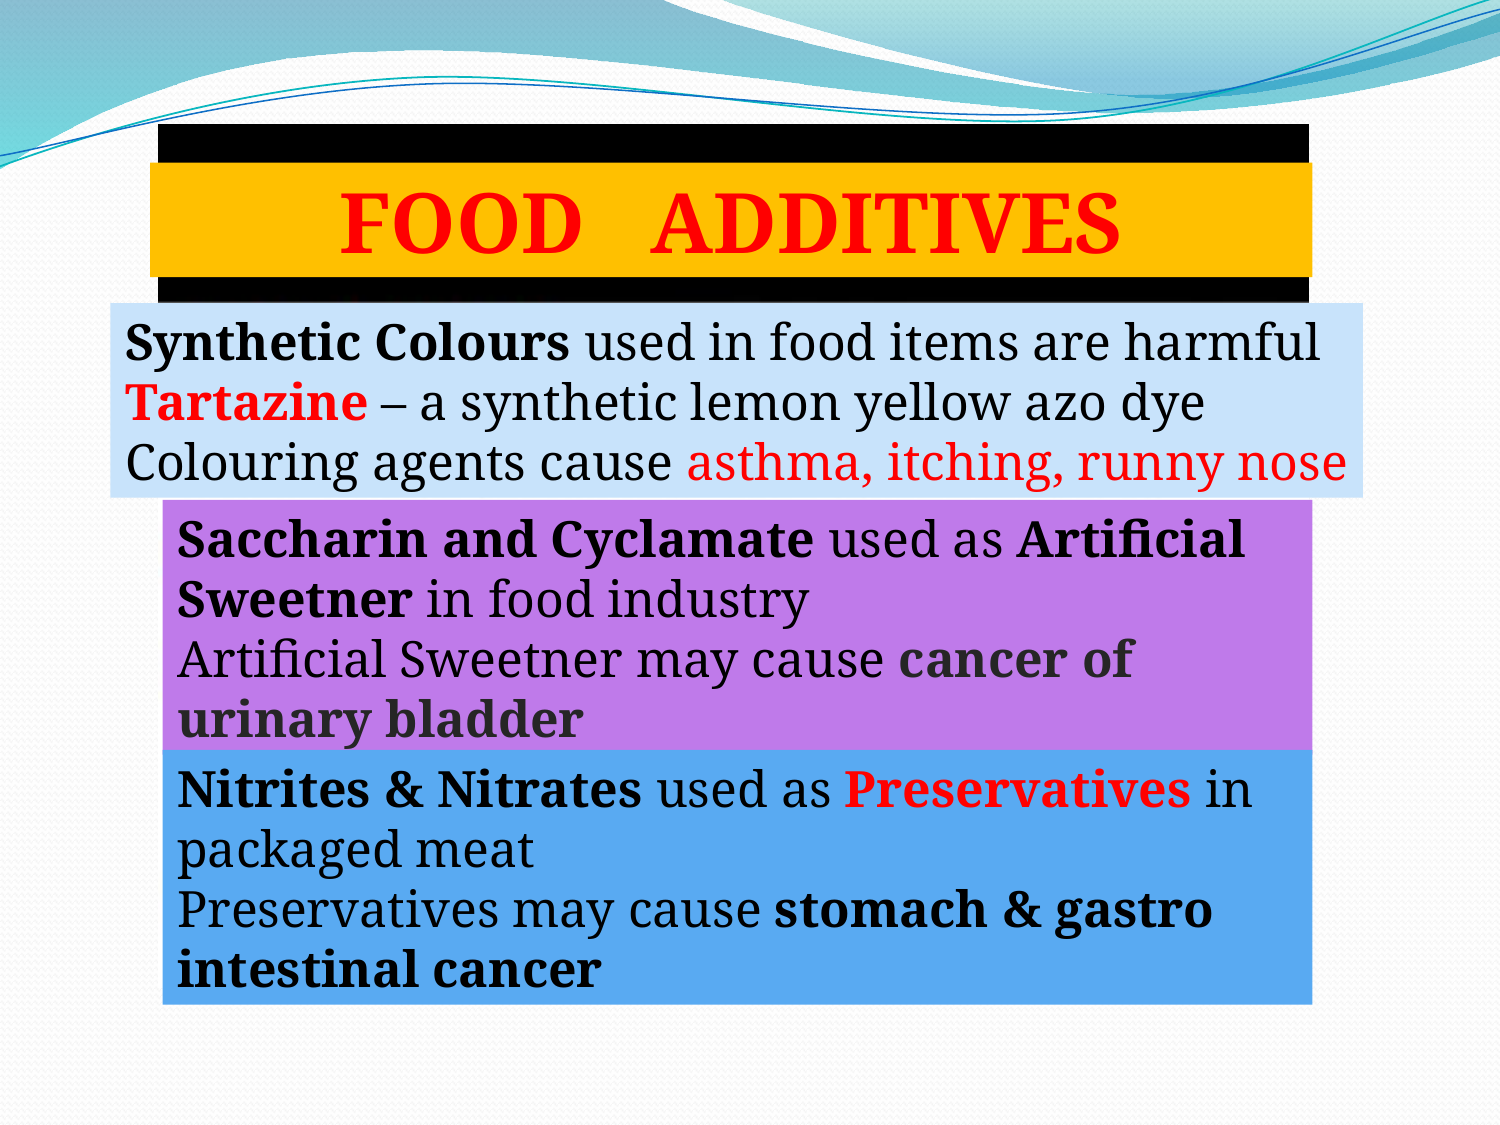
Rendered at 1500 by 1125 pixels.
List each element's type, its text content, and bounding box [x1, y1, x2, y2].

text_box Synthetic Colours used in food items are harmful Tartazine – a synthetic lemon yellow azo dye Colouring agents cause asthma, itching, runny nose [1315, 303, 1363, 498]
text_box Synthetic Colours used in food items are harmful Tartazine – a synthetic lemon yellow azo dye Colouring agents cause asthma, itching, runny nose [110, 303, 151, 498]
picture [158, 124, 1309, 988]
text_box Unhygenic meat & meat products can cause stomach infection,dehydration usually with fever & chills [162, 749, 1313, 1001]
text_box Nitrites & Nitrates used as Preservatives in packaged meat Preservatives may cause stomach & gastro intestinal cancer [162, 996, 1313, 1005]
